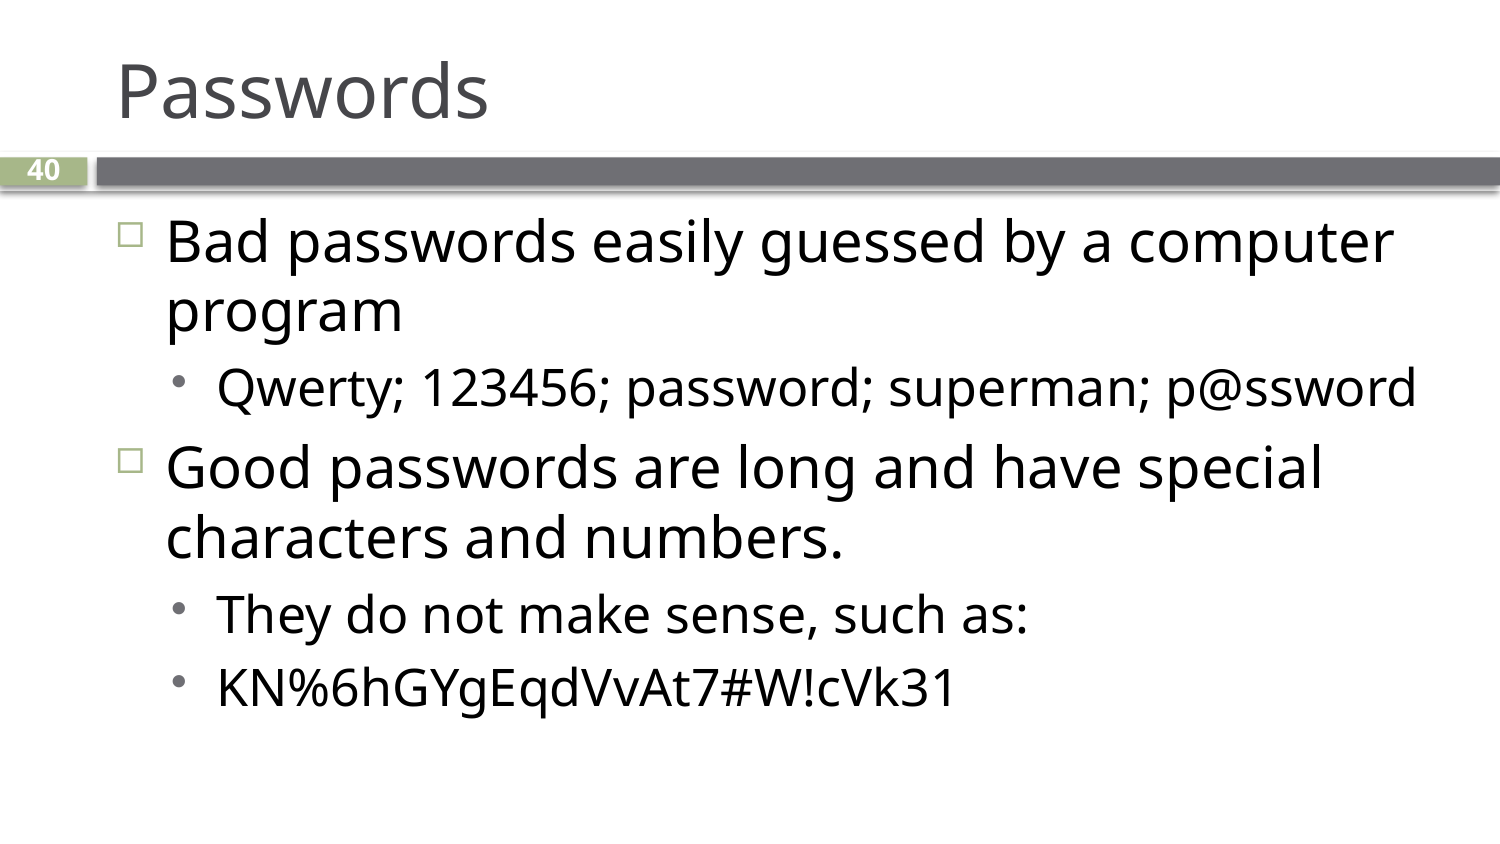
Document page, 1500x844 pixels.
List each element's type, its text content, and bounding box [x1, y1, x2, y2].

list Bad passwords easily guessed by a computer program Qwerty; 123456; password; superman; p@ssword Good passwords are long and have special characters and numbers. They do not make sense, such as: KN%6hGYgEqdVvAt7#W!cVk31 [100, 196, 1438, 750]
title Passwords [100, 28, 1438, 150]
slide_number 40 [0, 156, 88, 187]
